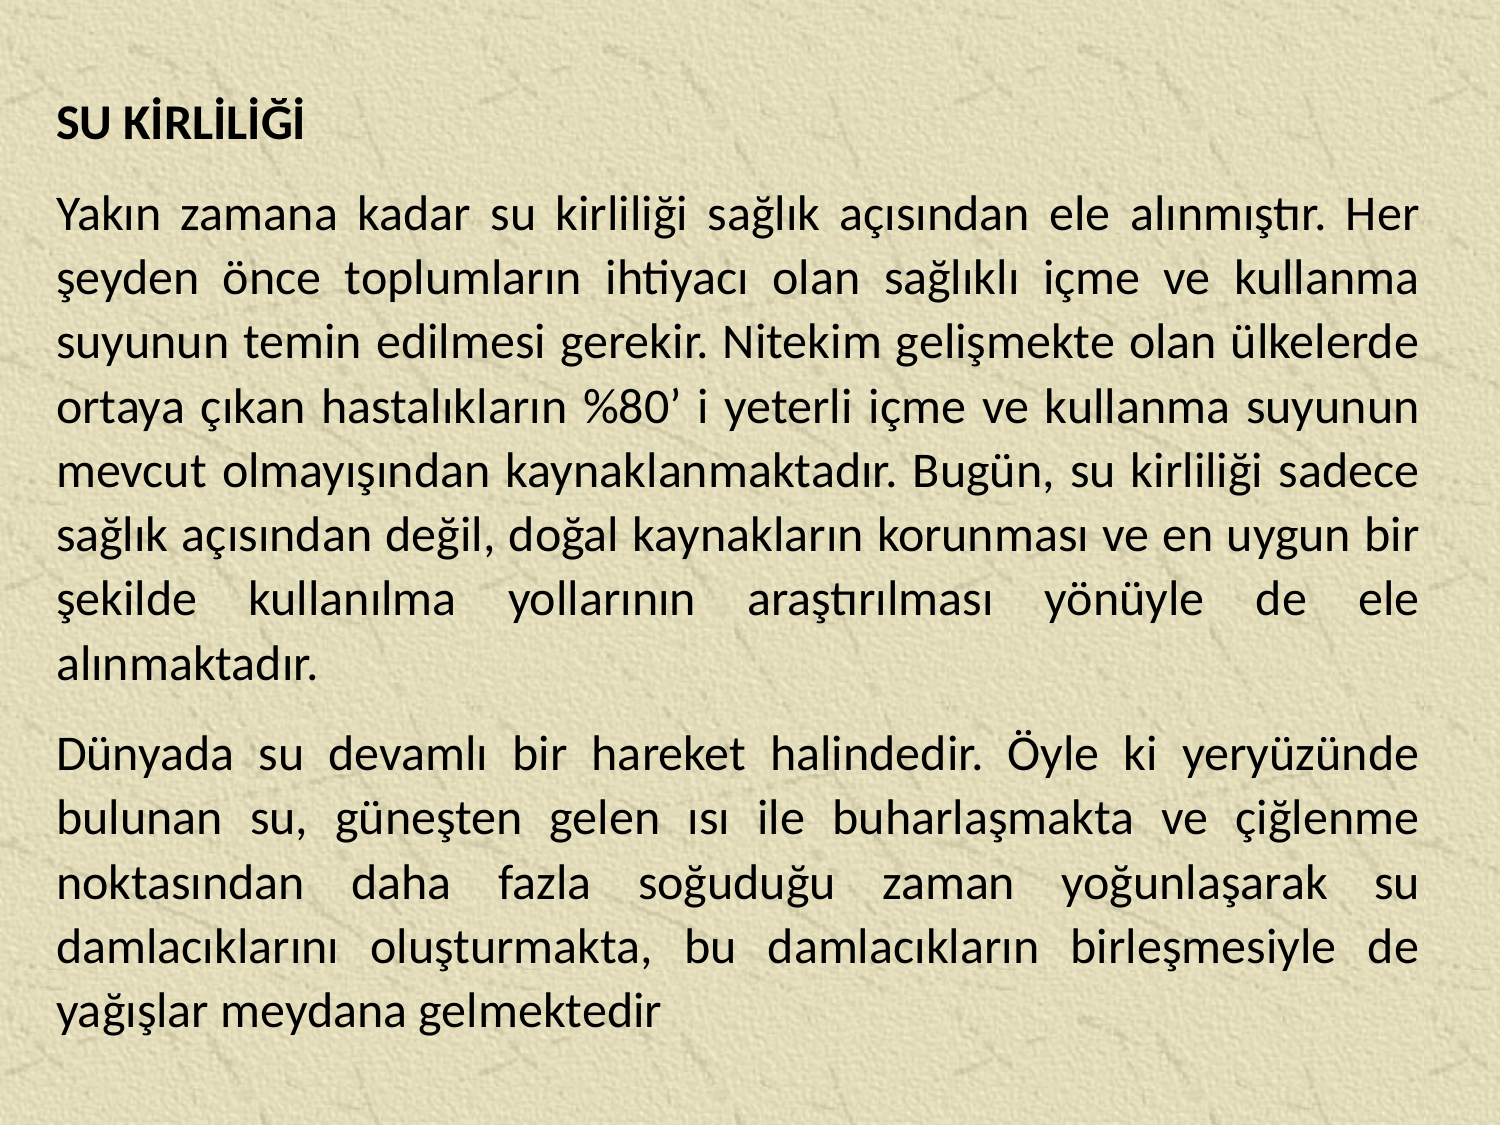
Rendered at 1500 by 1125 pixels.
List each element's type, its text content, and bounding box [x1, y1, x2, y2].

text_box SU KİRLİLİĞİ Yakın zamana kadar su kirliliği sağlık açısından ele alınmıştır. Her şeyden önce toplumların ihtiyacı olan sağlıklı içme ve kullanma suyunun temin edilmesi gerekir. Nitekim gelişmekte olan ülkelerde ortaya çıkan hastalıkların %80’ i yeterli içme ve kullanma suyunun mevcut olmayışından kaynaklanmaktadır. Bugün, su kirliliği sadece sağlık açısından değil, doğal kaynakların korunması ve en uygun bir şekilde kullanılma yollarının araştırılması yönüyle de ele alınmaktadır. Dünyada su devamlı bir hareket halindedir. Öyle ki yeryüzünde bulunan su, güneşten gelen ısı ile buharlaşmakta ve çiğlenme noktasından daha fazla soğuduğu zaman yoğunlaşarak su damlacıklarını oluşturmakta, bu damlacıkların birleşmesiyle de yağışlar meydana gelmektedir [41, 78, 1436, 1045]
picture [0, 0, 1500, 1125]
